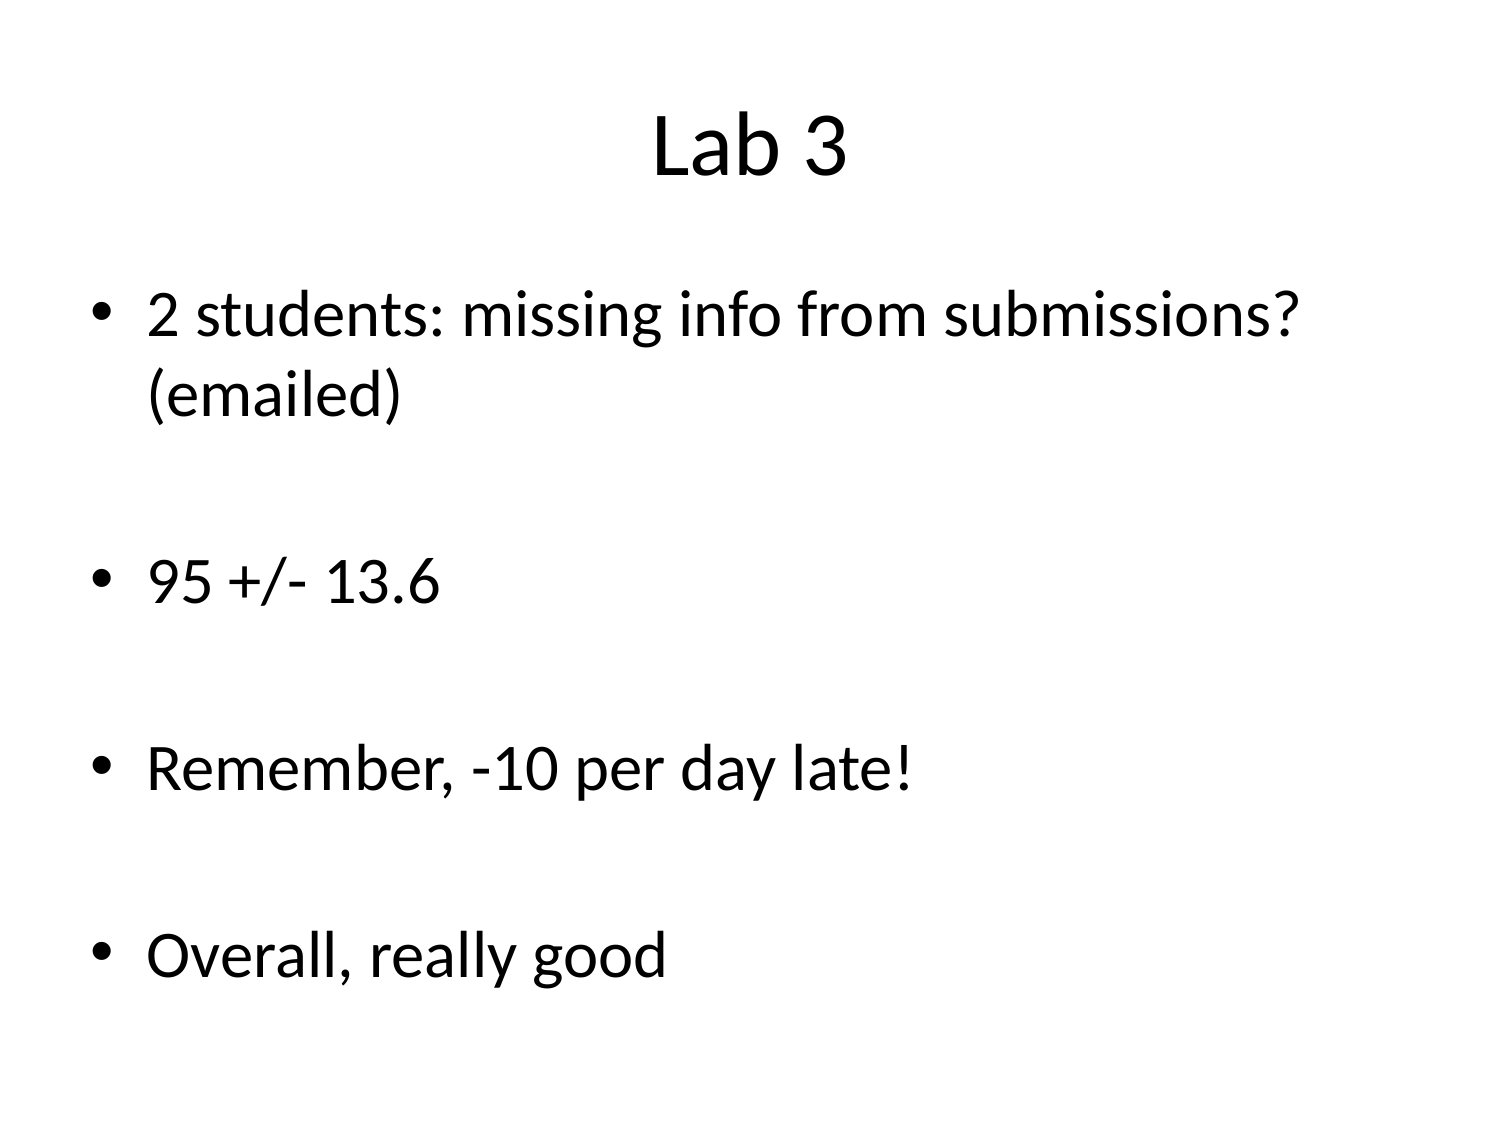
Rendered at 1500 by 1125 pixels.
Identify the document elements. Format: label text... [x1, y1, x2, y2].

list 2 students: missing info from submissions? (emailed) 95 +/- 13.6 Remember, -10 per day late! Overall, really good [75, 262, 1425, 1005]
title Lab 3 [75, 45, 1425, 233]
